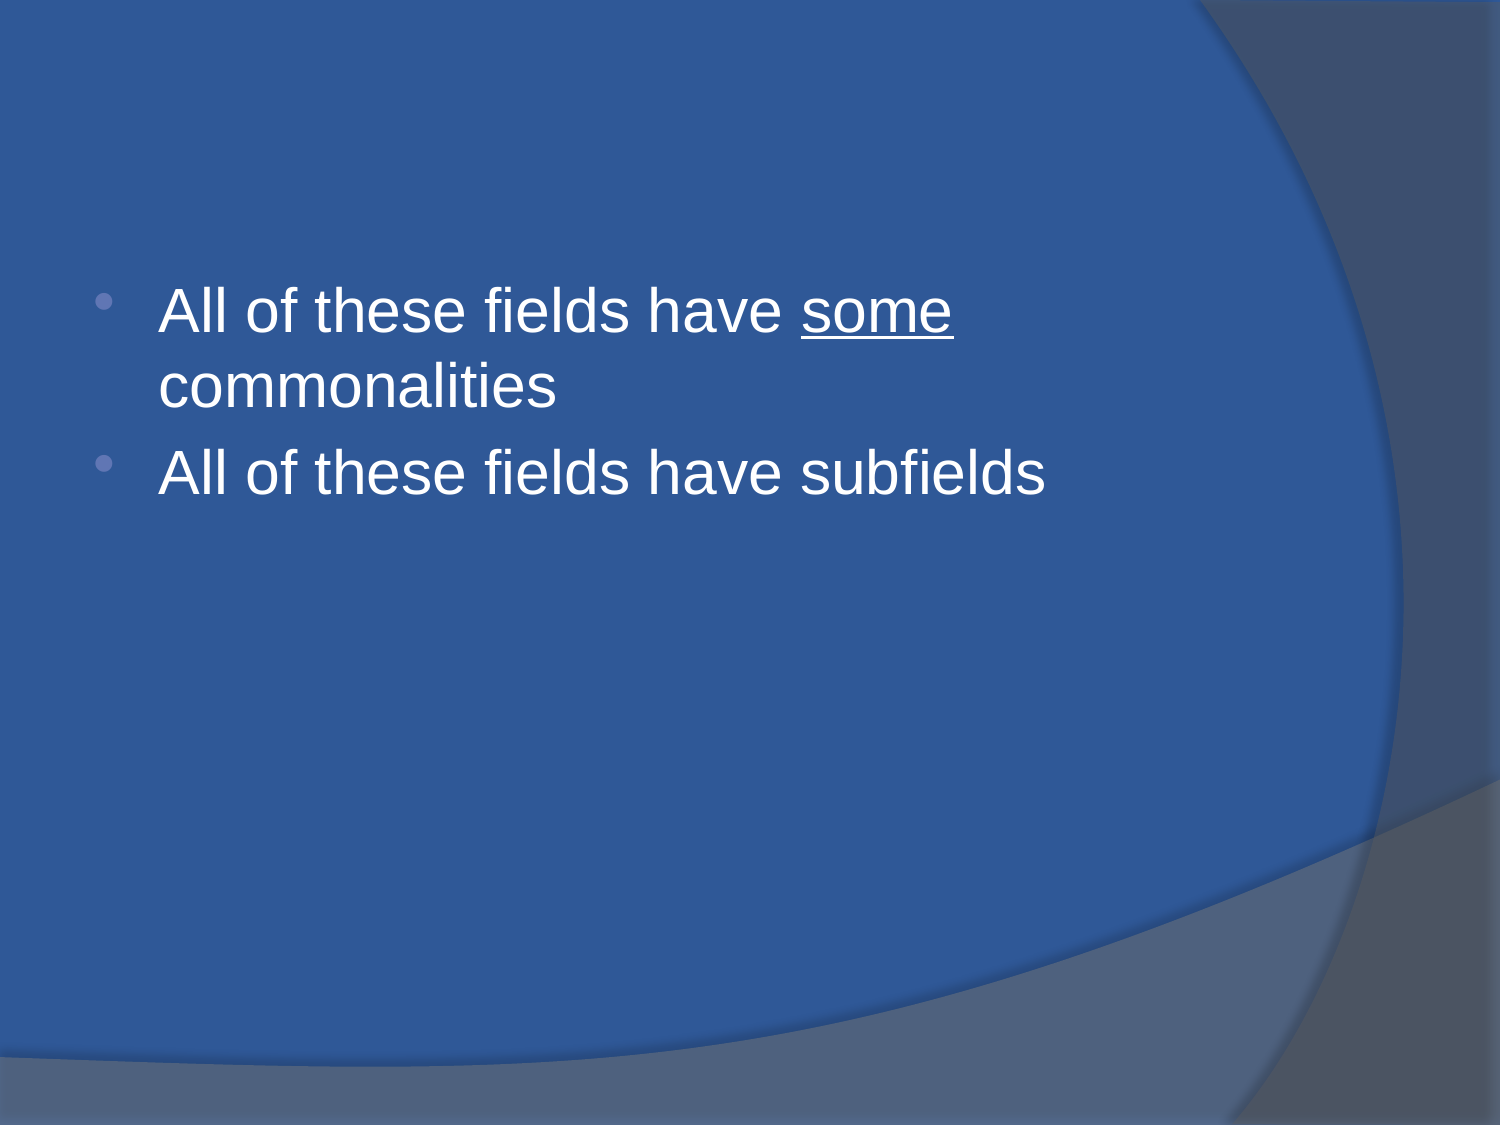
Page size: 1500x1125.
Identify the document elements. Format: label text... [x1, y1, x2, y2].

list All of these fields have some commonalities All of these fields have subfields [75, 262, 1300, 1005]
